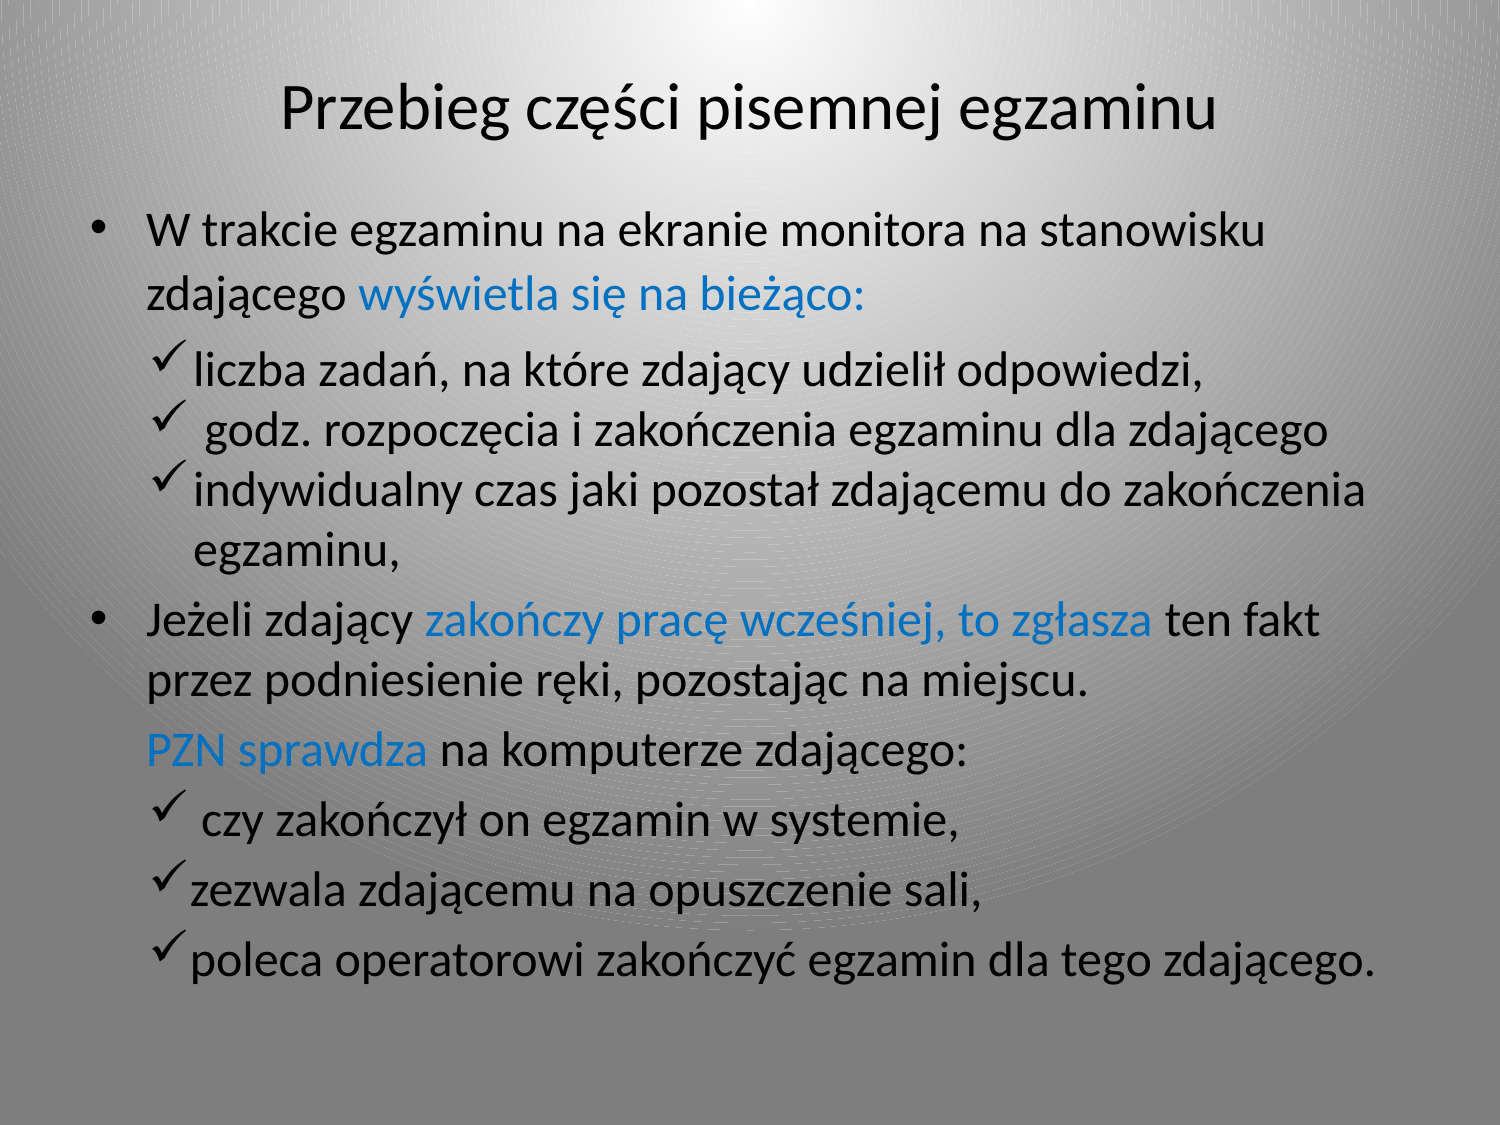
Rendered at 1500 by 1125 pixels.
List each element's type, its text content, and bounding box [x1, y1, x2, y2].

text_box W trakcie egzaminu na ekranie monitora na stanowisku zdającego wyświetla się na bieżąco: liczba zadań, na które zdający udzielił odpowiedzi, godz. rozpoczęcia i zakończenia egzaminu dla zdającego indywidualny czas jaki pozostał zdającemu do zakończenia egzaminu, Jeżeli zdający zakończy pracę wcześniej, to zgłasza ten fakt przez podniesienie ręki, pozostając na miejscu. PZN sprawdza na komputerze zdającego: czy zakończył on egzamin w systemie, zezwala zdającemu na opuszczenie sali, poleca operatorowi zakończyć egzamin dla tego zdającego. [75, 184, 1400, 1120]
title Przebieg części pisemnej egzaminu [75, 45, 1425, 161]
